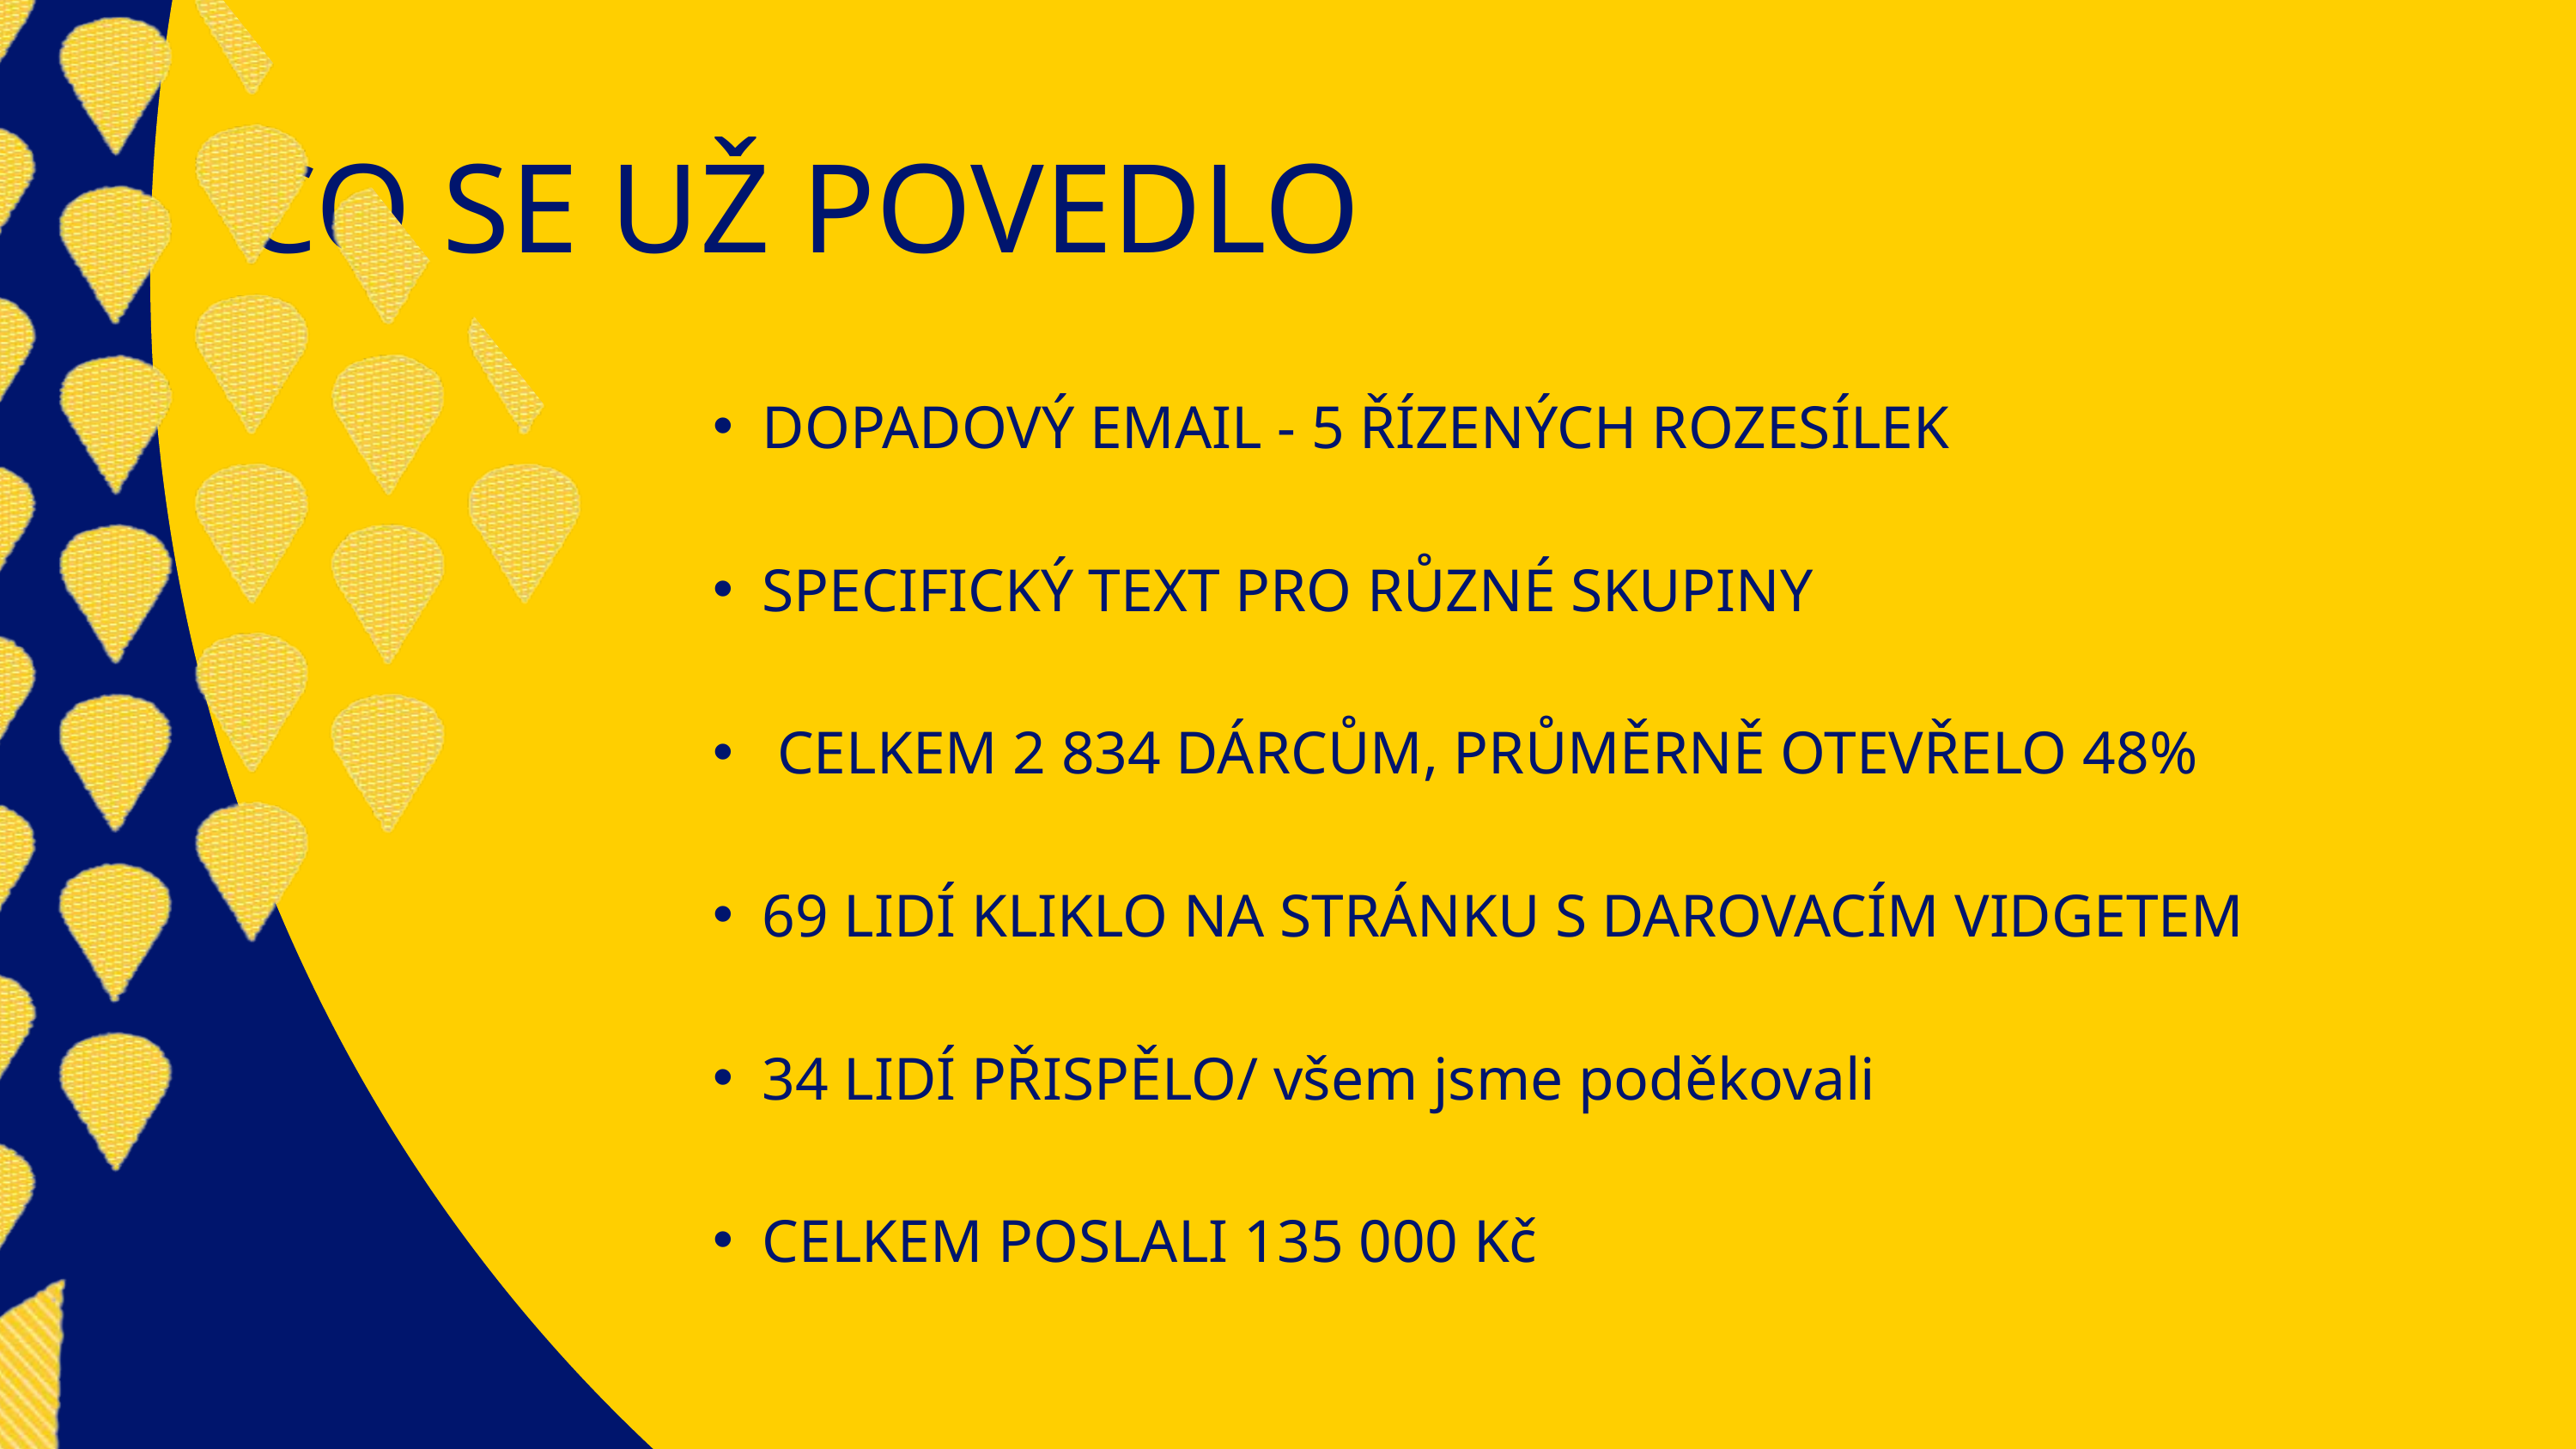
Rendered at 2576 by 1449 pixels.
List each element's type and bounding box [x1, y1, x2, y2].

text_box [0, 0, 143, 1449]
text_box [149, 0, 2576, 1449]
